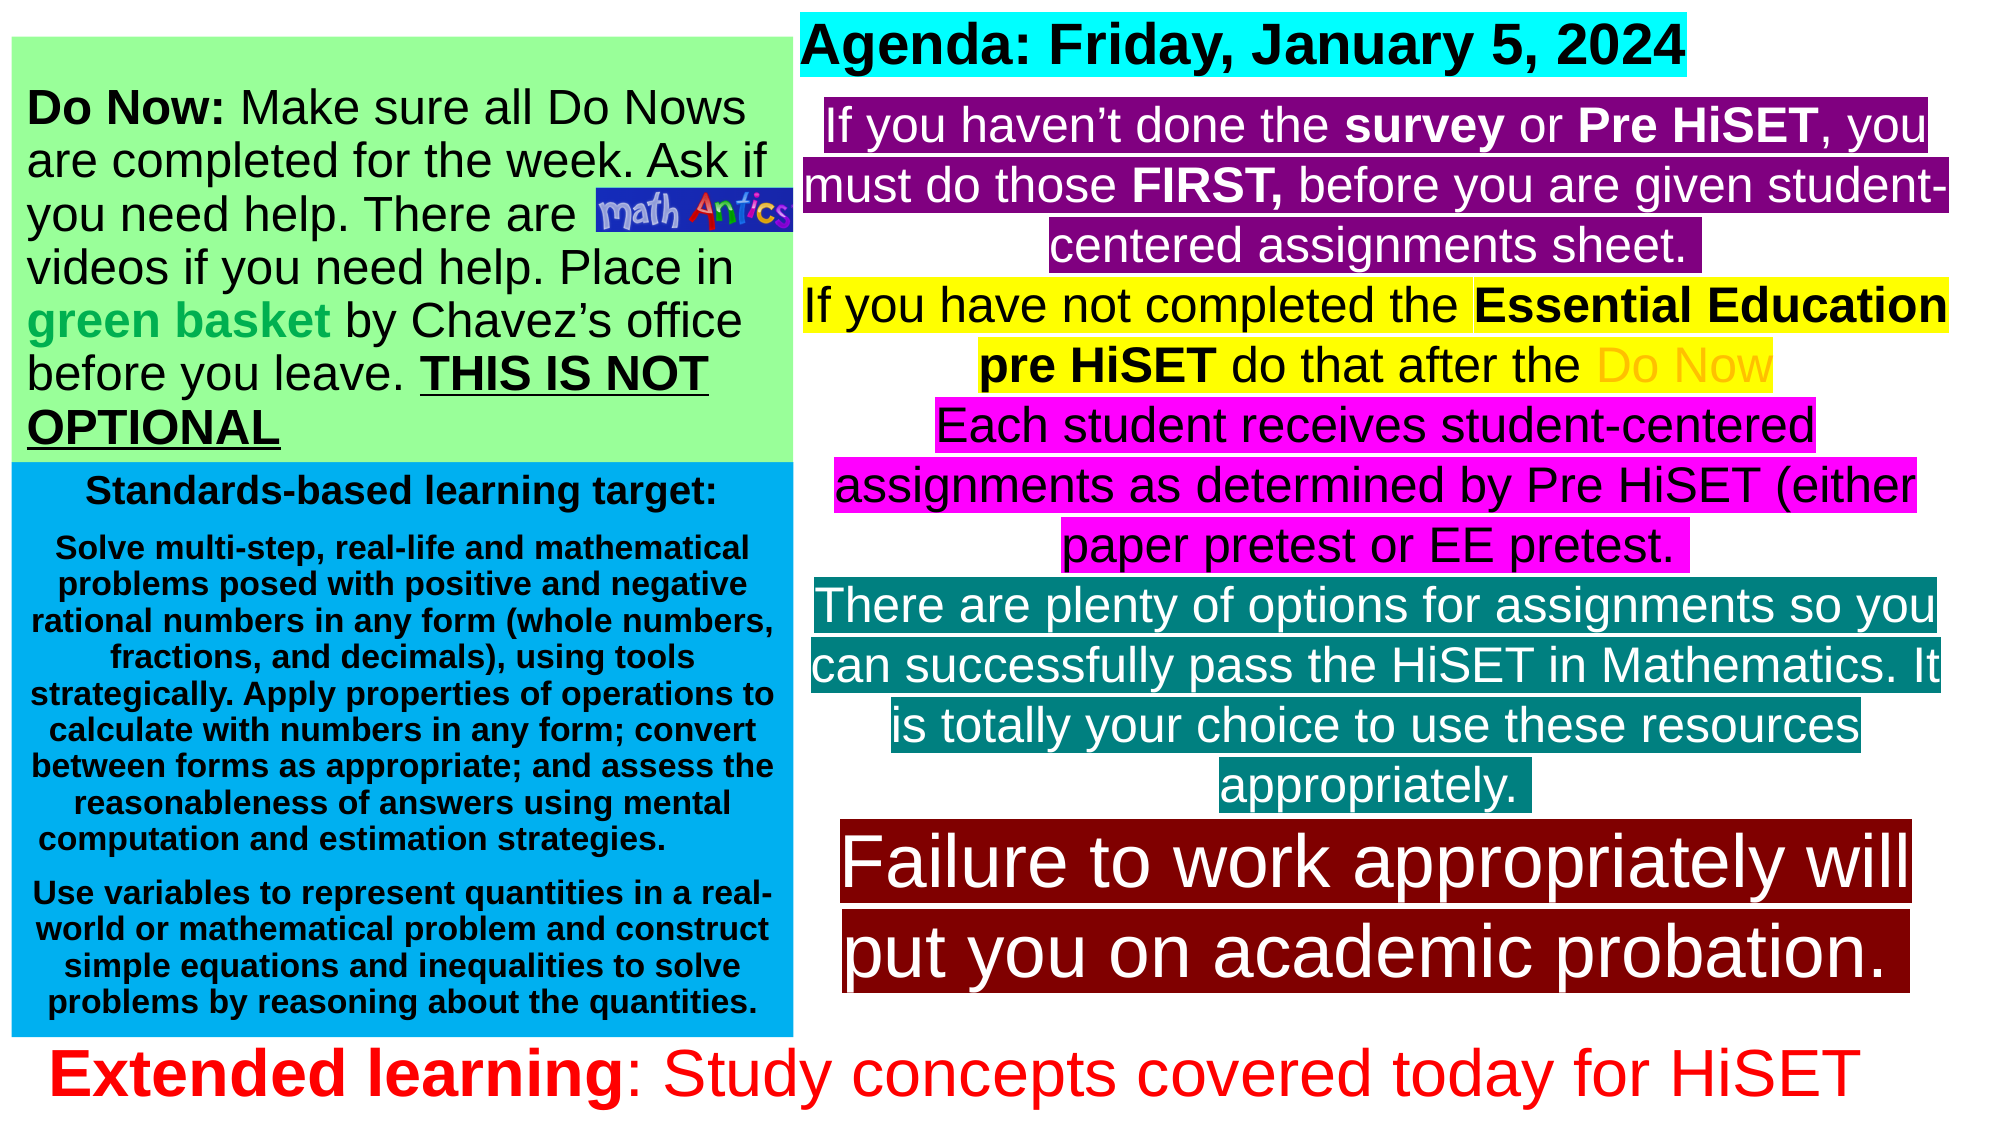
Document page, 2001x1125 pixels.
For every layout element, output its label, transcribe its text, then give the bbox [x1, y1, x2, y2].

text_box Agenda: Friday, January 5, 2024 [784, 0, 1954, 84]
text_box Do Now: Make sure all Do Nows are completed for the week. Ask if you need help. There are videos if you need help. Place in green basket by Chavez’s office before you leave. THIS IS NOT OPTIONAL [11, 36, 784, 463]
list Standards-based learning target: Solve multi-step, real-life and mathematical problems posed with positive and negative rational numbers in any form (whole numbers, fractions, and decimals), using tools strategically. Apply properties of operations to calculate with numbers in any form; convert between forms as appropriate; and assess the reasonableness of answers using mental computation and estimation strategies. Use variables to represent quantities in a real-world or mathematical problem and construct simple equations and inequalities to solve problems by reasoning about the quantities. [11, 463, 794, 1038]
text_box Extended learning: Study concepts covered today for HiSET [33, 1022, 1989, 1118]
text_box If you haven’t done the survey or Pre HiSET, you must do those FIRST, before you are given student-centered assignments sheet. If you have not completed the Essential Education pre HiSET do that after the Do Now Each student receives student-centered assignments as determined by Pre HiSET (either paper pretest or EE pretest. There are plenty of options for assignments so you can successfully pass the HiSET in Mathematics. It is totally your choice to use these resources appropriately. Failure to work appropriately will put you on academic probation. [784, 84, 1967, 1000]
picture [595, 187, 794, 232]
